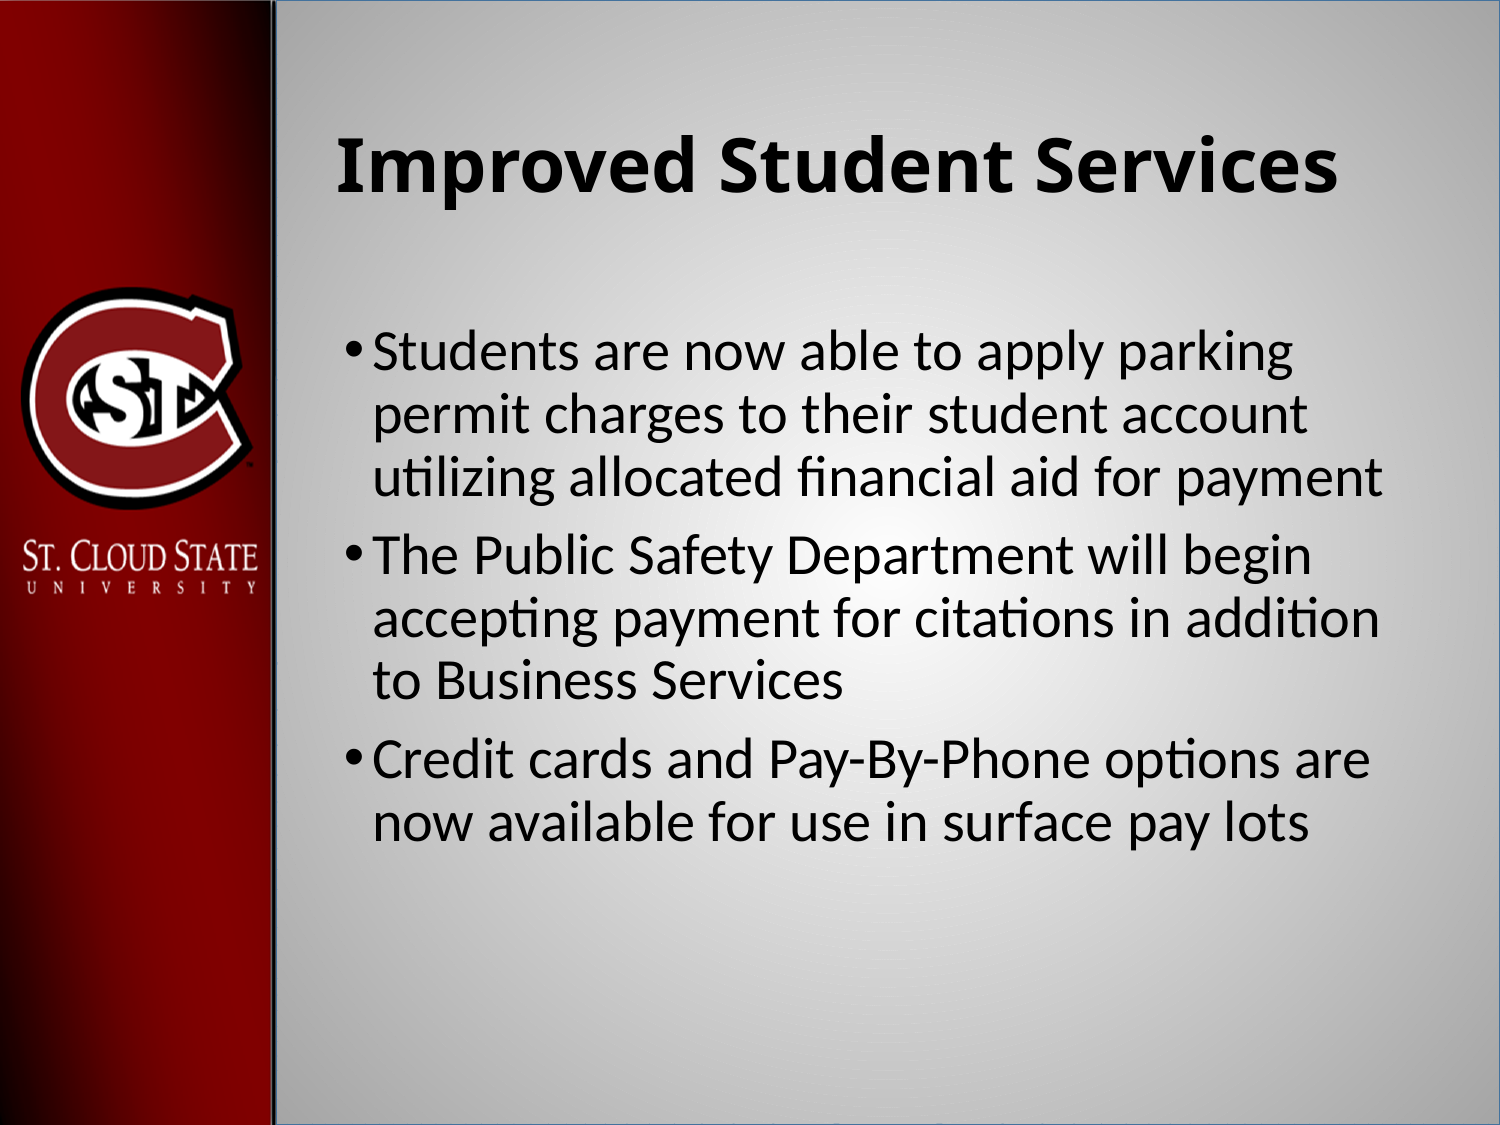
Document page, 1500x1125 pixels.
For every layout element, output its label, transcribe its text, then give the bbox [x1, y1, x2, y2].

title Improved Student Services [321, 59, 1448, 278]
picture [0, 0, 276, 1125]
list Students are now able to apply parking permit charges to their student account utilizing allocated financial aid for payment The Public Safety Department will begin accepting payment for citations in addition to Business Services Credit cards and Pay-By-Phone options are now available for use in surface pay lots [329, 312, 1441, 1050]
